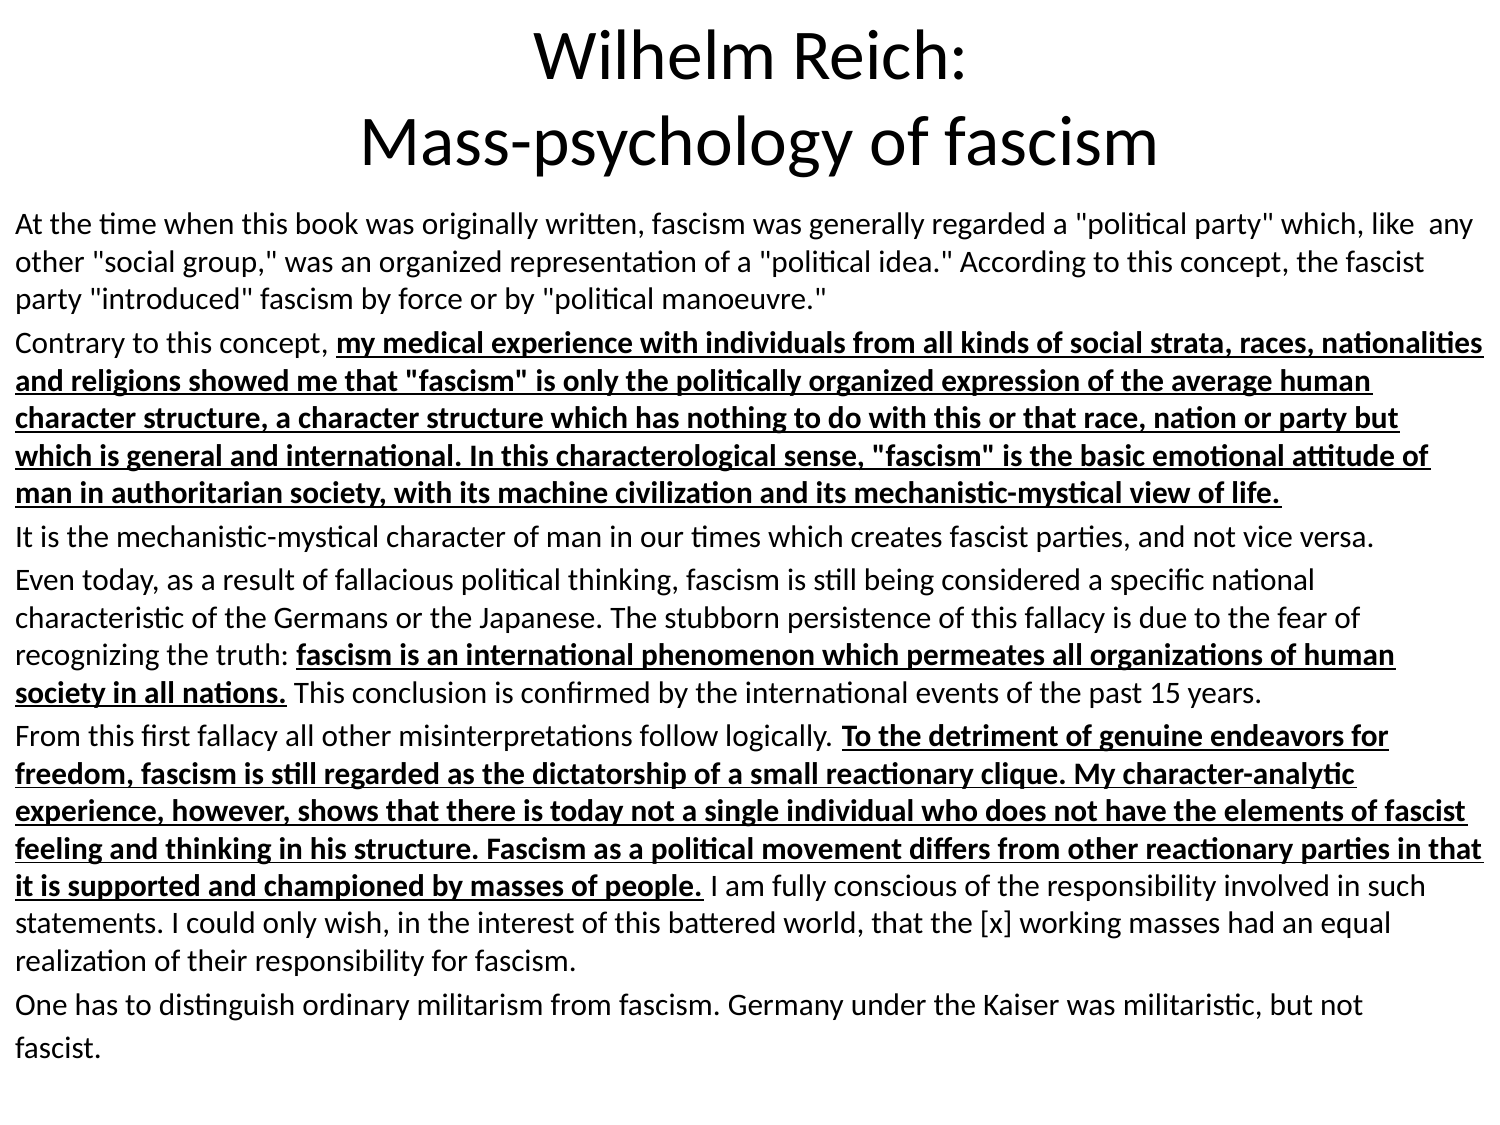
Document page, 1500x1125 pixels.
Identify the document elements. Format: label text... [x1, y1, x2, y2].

list At the time when this book was originally written, fascism was generally regarded a "political party" which, like any other "social group," was an organized representation of a "political idea." According to this concept, the fascist party "introduced" fascism by force or by "political manoeuvre." Contrary to this concept, my medical experience with individuals from all kinds of social strata, races, nationalities and religions showed me that "fascism" is only the politically organized expression of the average human character structure, a character structure which has nothing to do with this or that race, nation or party but which is general and international. In this characterological sense, "fascism" is the basic emotional attitude of man in authoritarian society, with its machine civilization and its mechanistic-mystical view of life. It is the mechanistic-mystical character of man in our times which creates fascist parties, and not vice versa. Even today, as a result of fallacious political thinking, fascism is still being considered a specific national characteristic of the Germans or the Japanese. The stubborn persistence of this fallacy is due to the fear of recognizing the truth: fascism is an international phenomenon which permeates all organizations of human society in all nations. This conclusion is confirmed by the international events of the past 15 years. From this first fallacy all other misinterpretations follow logically. To the detriment of genuine endeavors for freedom, fascism is still regarded as the dictatorship of a small reactionary clique. My character-analytic experience, however, shows that there is today not a single individual who does not have the elements of fascist feeling and thinking in his structure. Fascism as a political movement differs from other reactionary parties in that it is supported and championed by masses of people. I am fully conscious of the responsibility involved in such statements. I could only wish, in the interest of this battered world, that the [x] working masses had an equal realization of their responsibility for fascism. One has to distinguish ordinary militarism from fascism. Germany under the Kaiser was militaristic, but not fascist. [0, 196, 1500, 1106]
title Wilhelm Reich: Mass-psychology of fascism [76, 0, 1427, 188]
